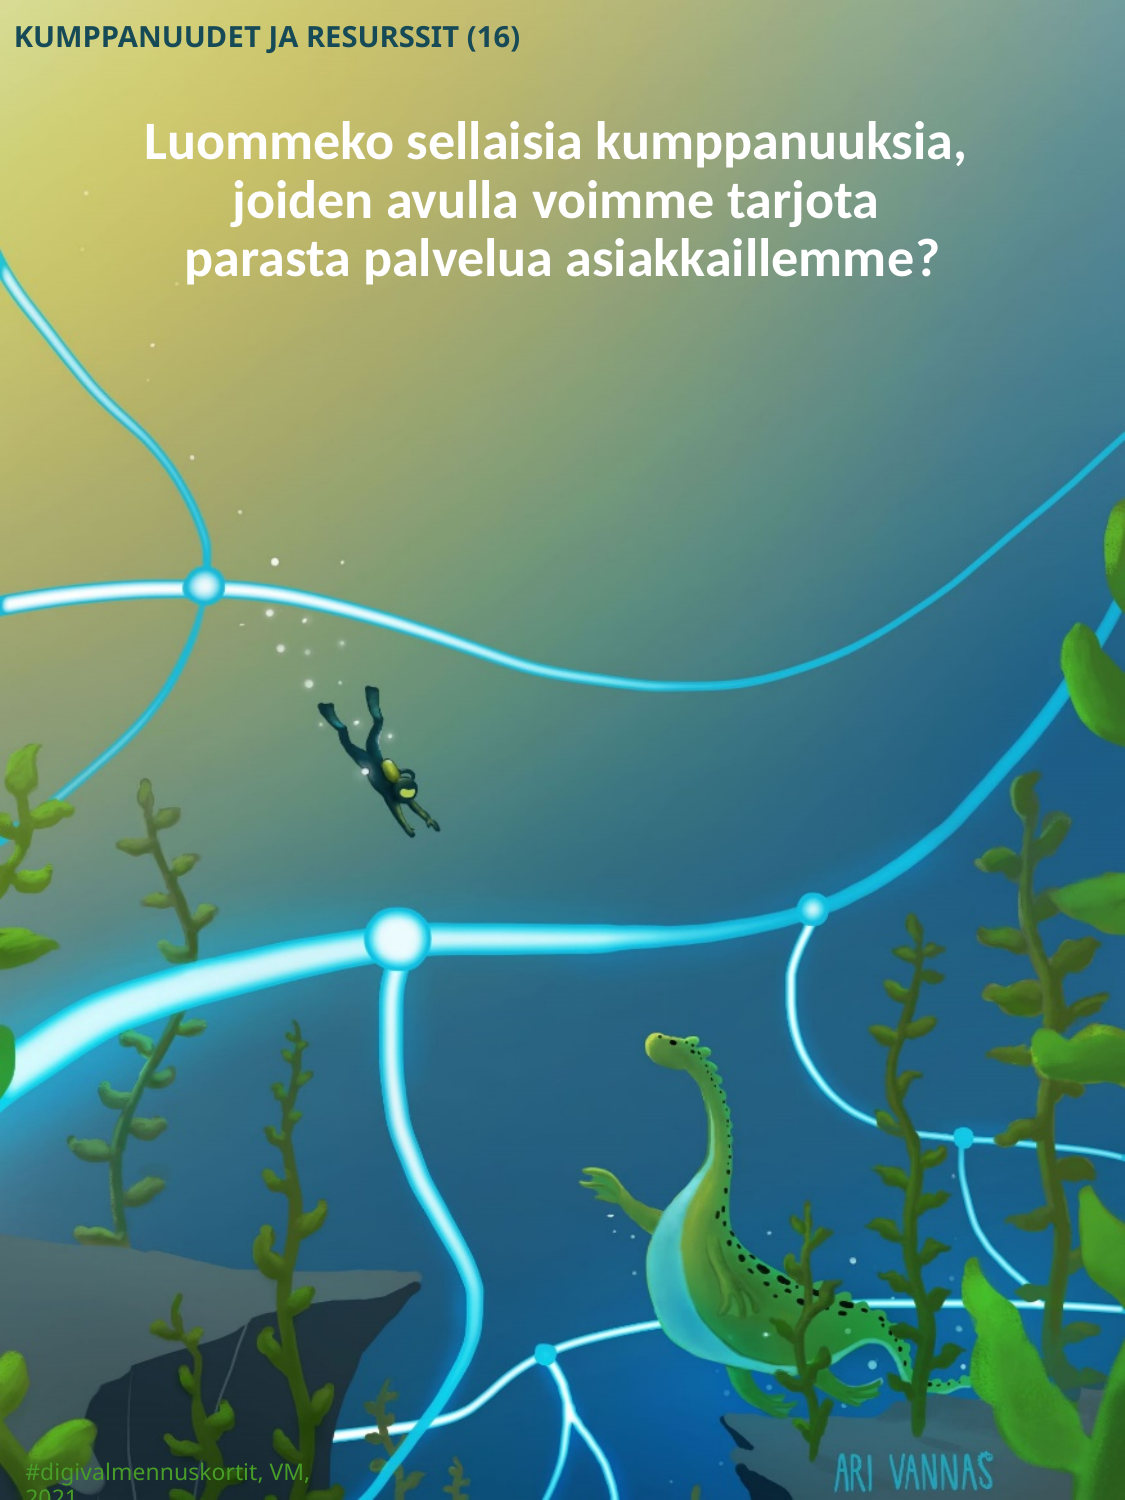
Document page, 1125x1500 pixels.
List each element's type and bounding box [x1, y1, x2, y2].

text_box [0, 0, 1125, 1500]
